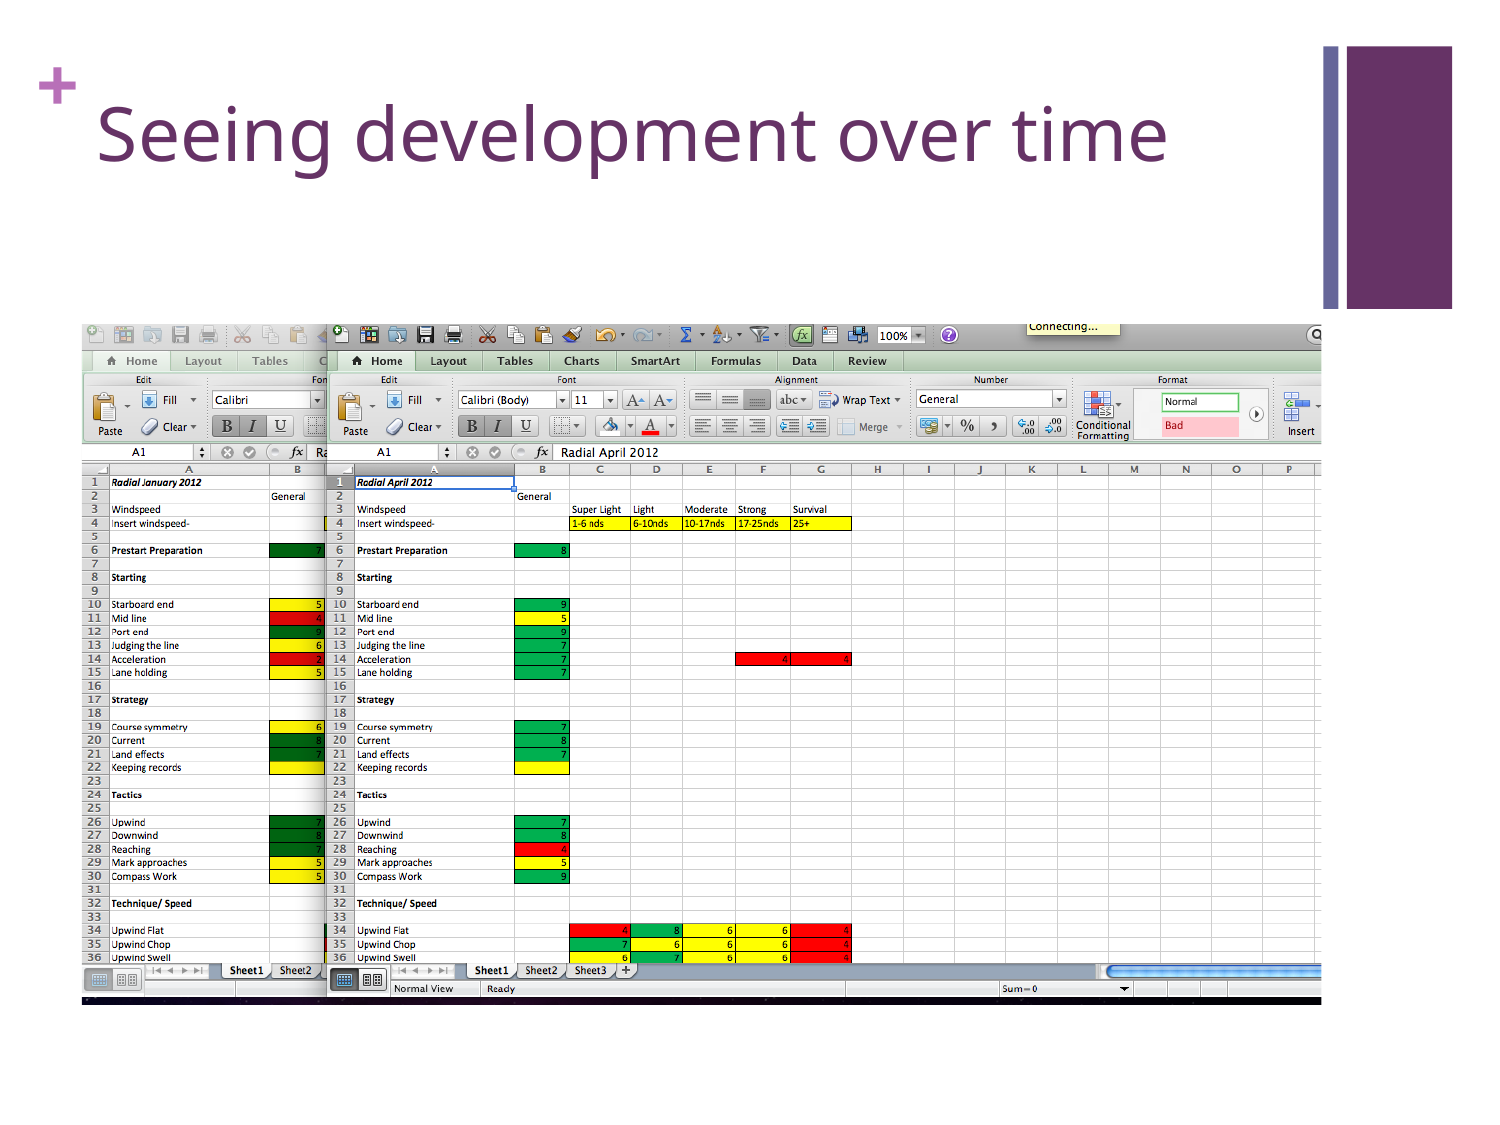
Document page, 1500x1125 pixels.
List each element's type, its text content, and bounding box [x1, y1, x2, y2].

title Seeing development over time [81, 79, 1322, 263]
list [81, 324, 1322, 1006]
